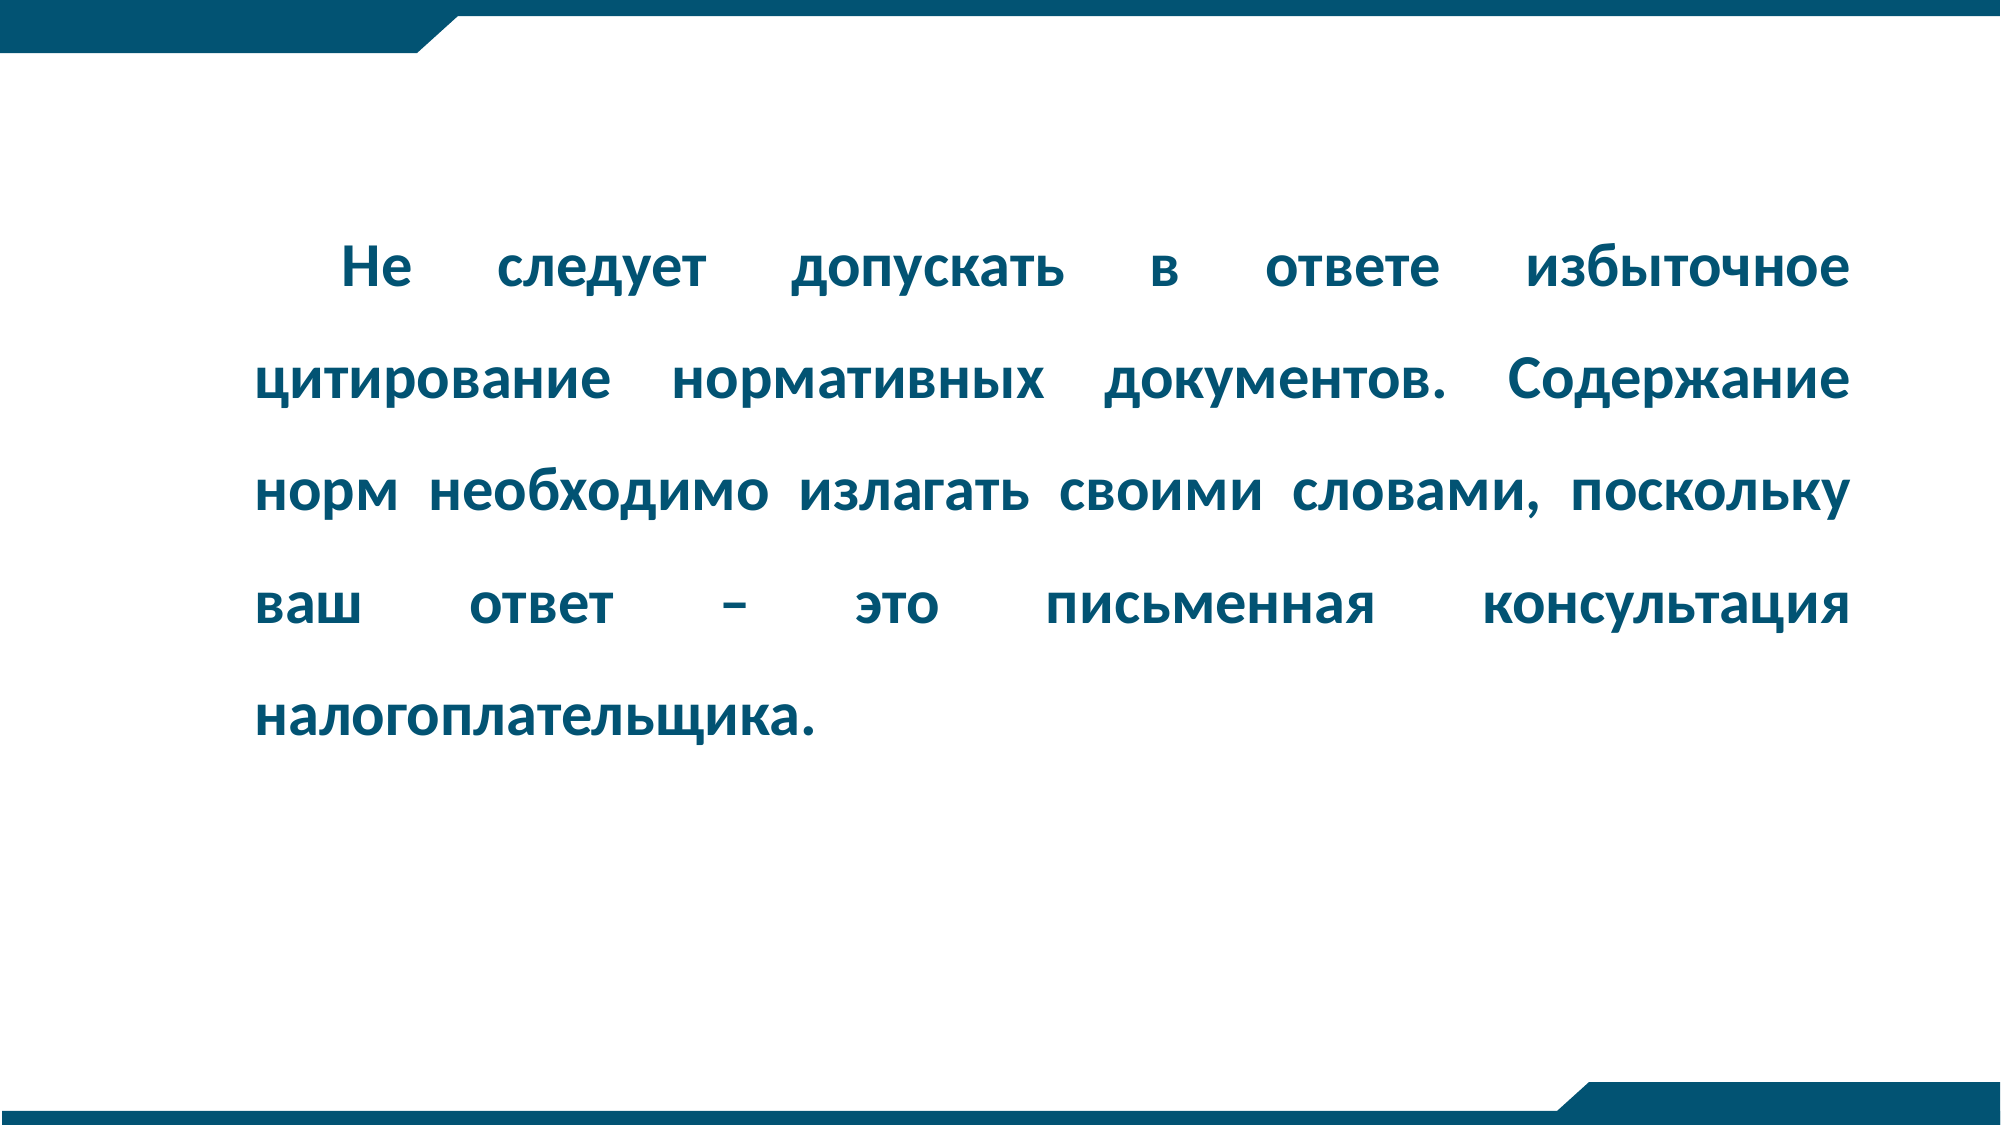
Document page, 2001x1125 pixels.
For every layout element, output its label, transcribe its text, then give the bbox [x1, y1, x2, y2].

text_box Не следует допускать в ответе избыточное цитирование нормативных документов. Содержание норм необходимо излагать своими словами, поскольку ваш ответ – это письменная консультация налогоплательщика. [239, 178, 1868, 836]
